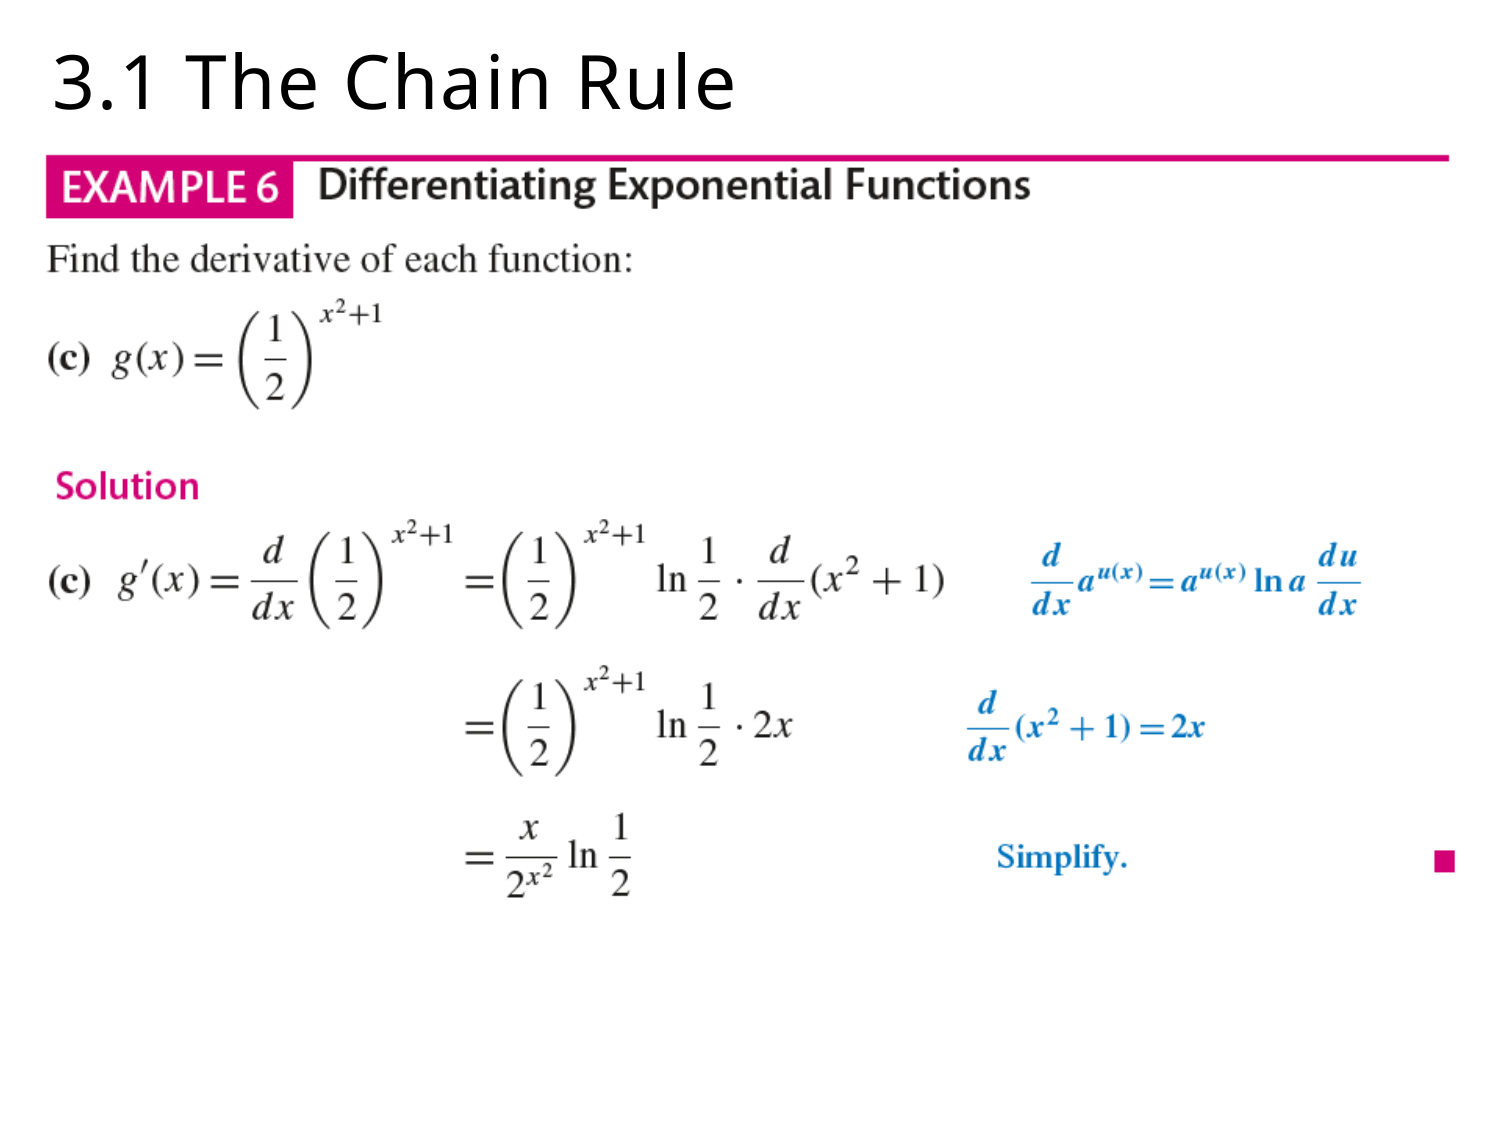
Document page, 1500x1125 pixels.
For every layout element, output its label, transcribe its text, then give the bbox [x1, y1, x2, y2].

picture [37, 149, 1454, 285]
picture [41, 294, 401, 416]
picture [37, 462, 1466, 915]
text_box 3.1 The Chain Rule [37, 37, 1363, 149]
